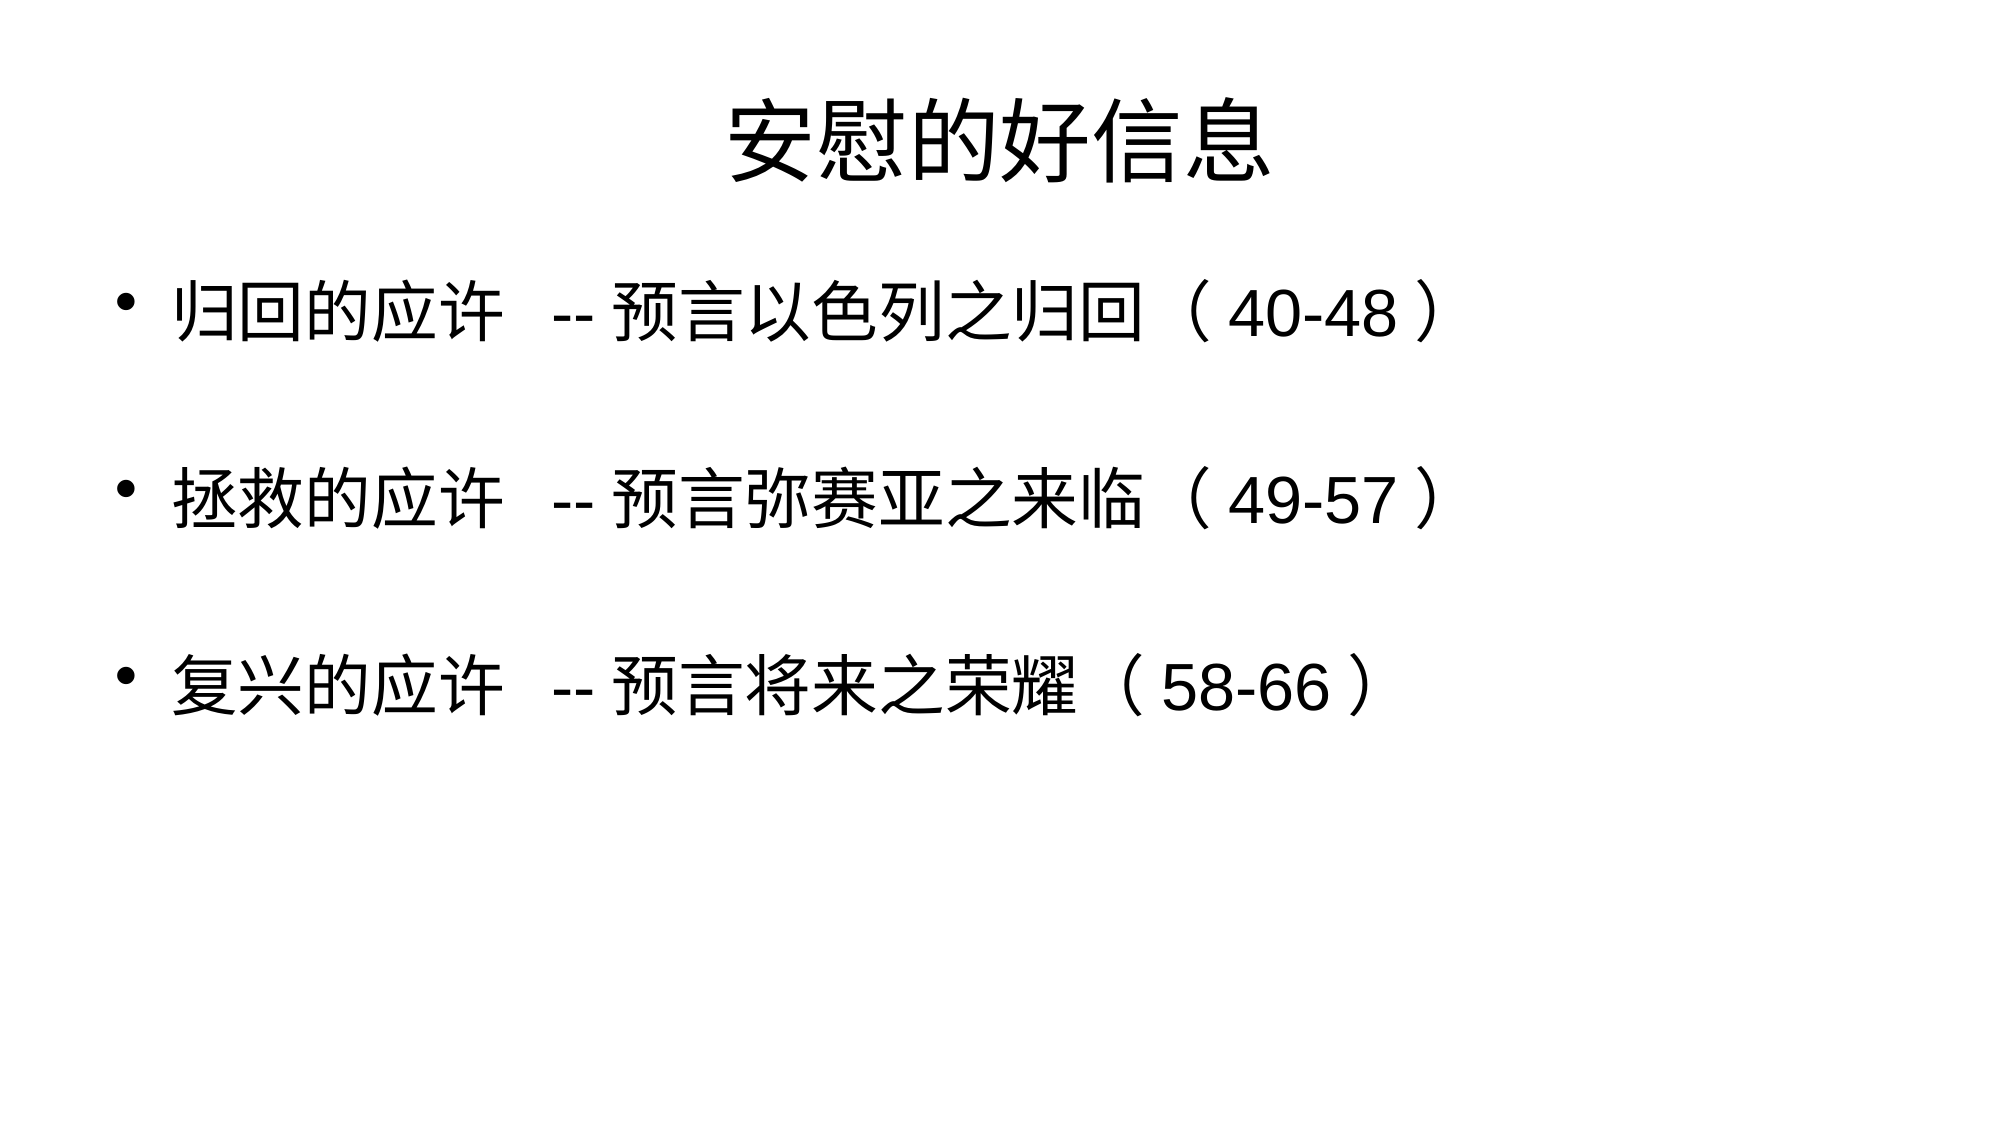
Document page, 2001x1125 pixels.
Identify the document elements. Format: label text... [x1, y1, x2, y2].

title 安慰的好信息 [99, 45, 1900, 233]
list 归回的应许 --预言以色列之归回（40-48） 拯救的应许 --预言弥赛亚之来临（49-57） 复兴的应许 --预言将来之荣耀（58-66） [99, 262, 1900, 1005]
